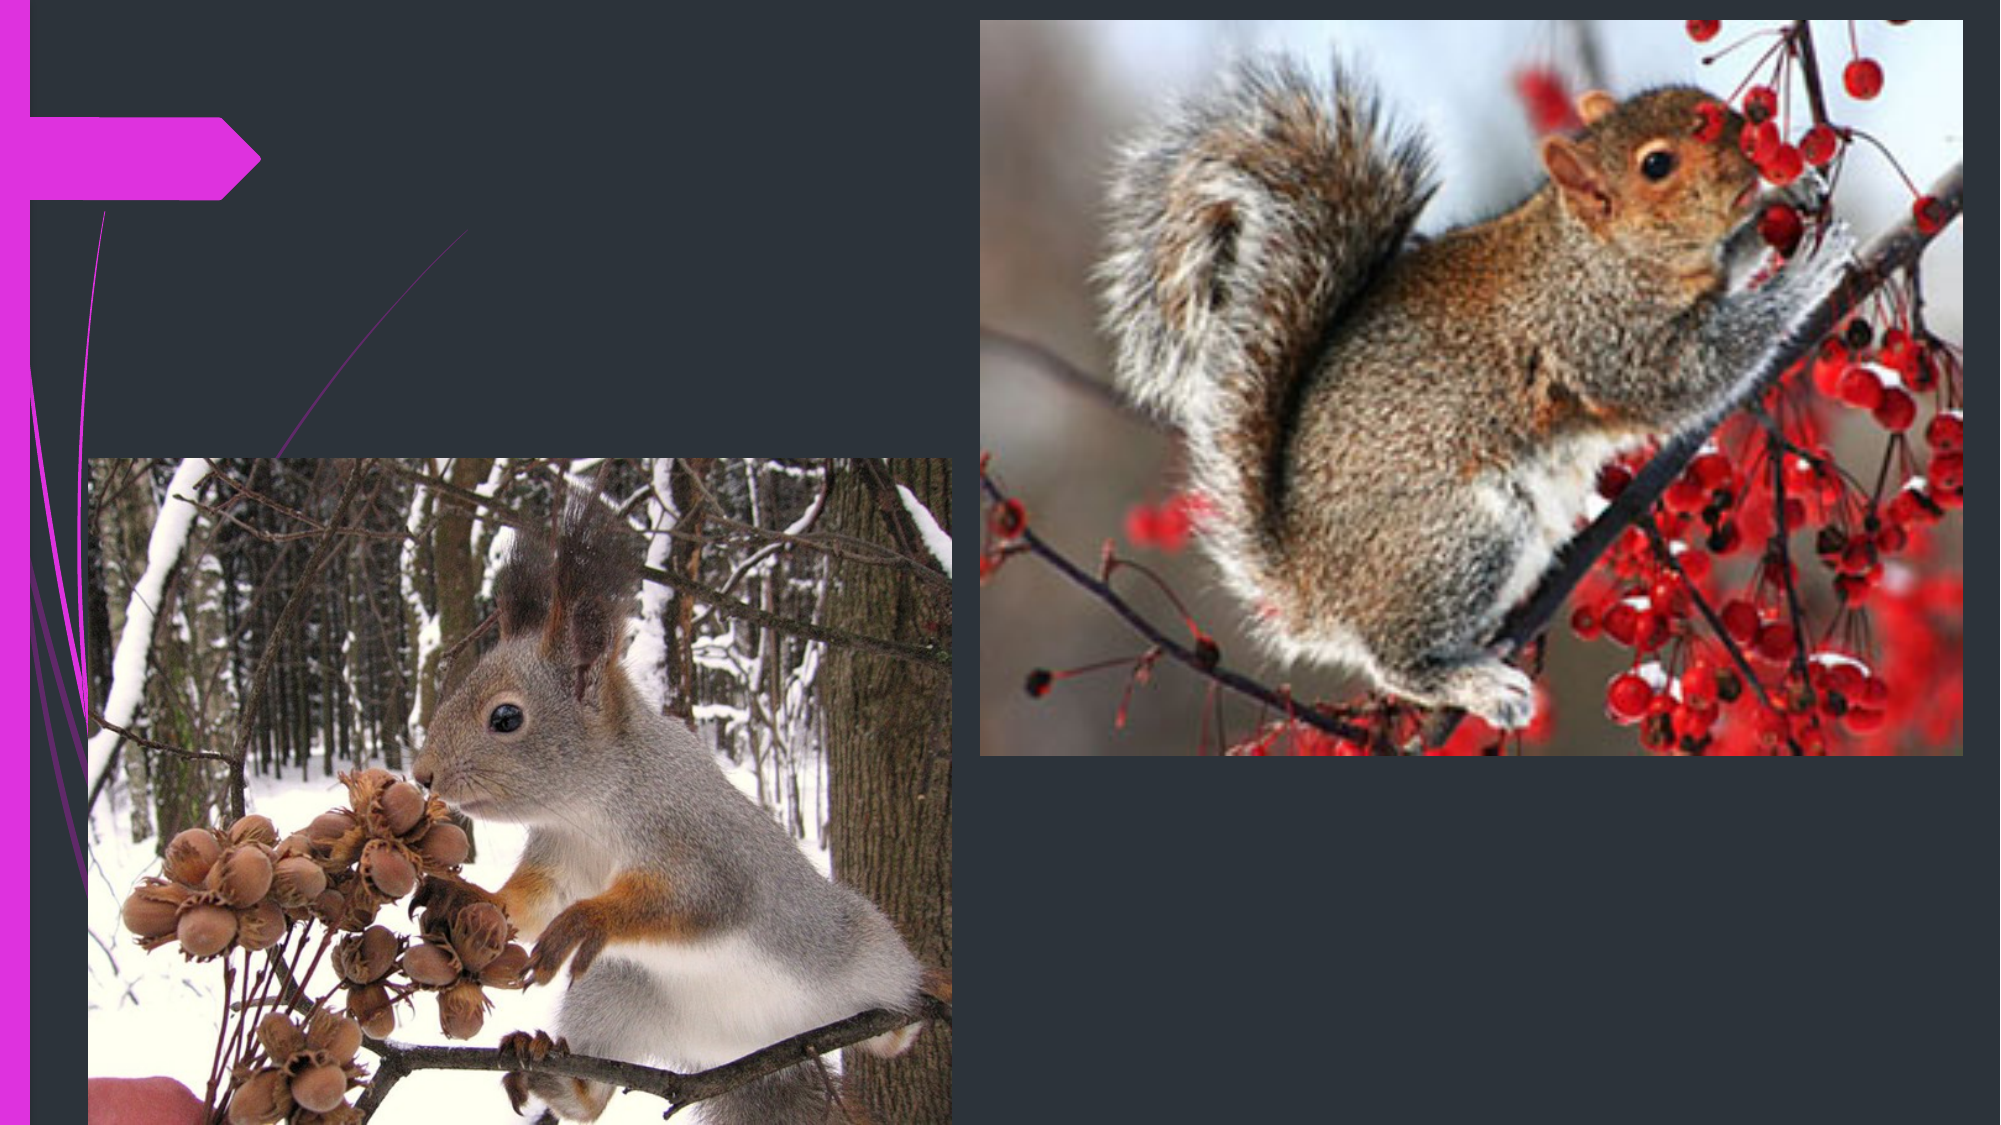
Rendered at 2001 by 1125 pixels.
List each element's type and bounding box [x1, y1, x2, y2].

picture [87, 457, 952, 1125]
picture [980, 19, 1963, 757]
